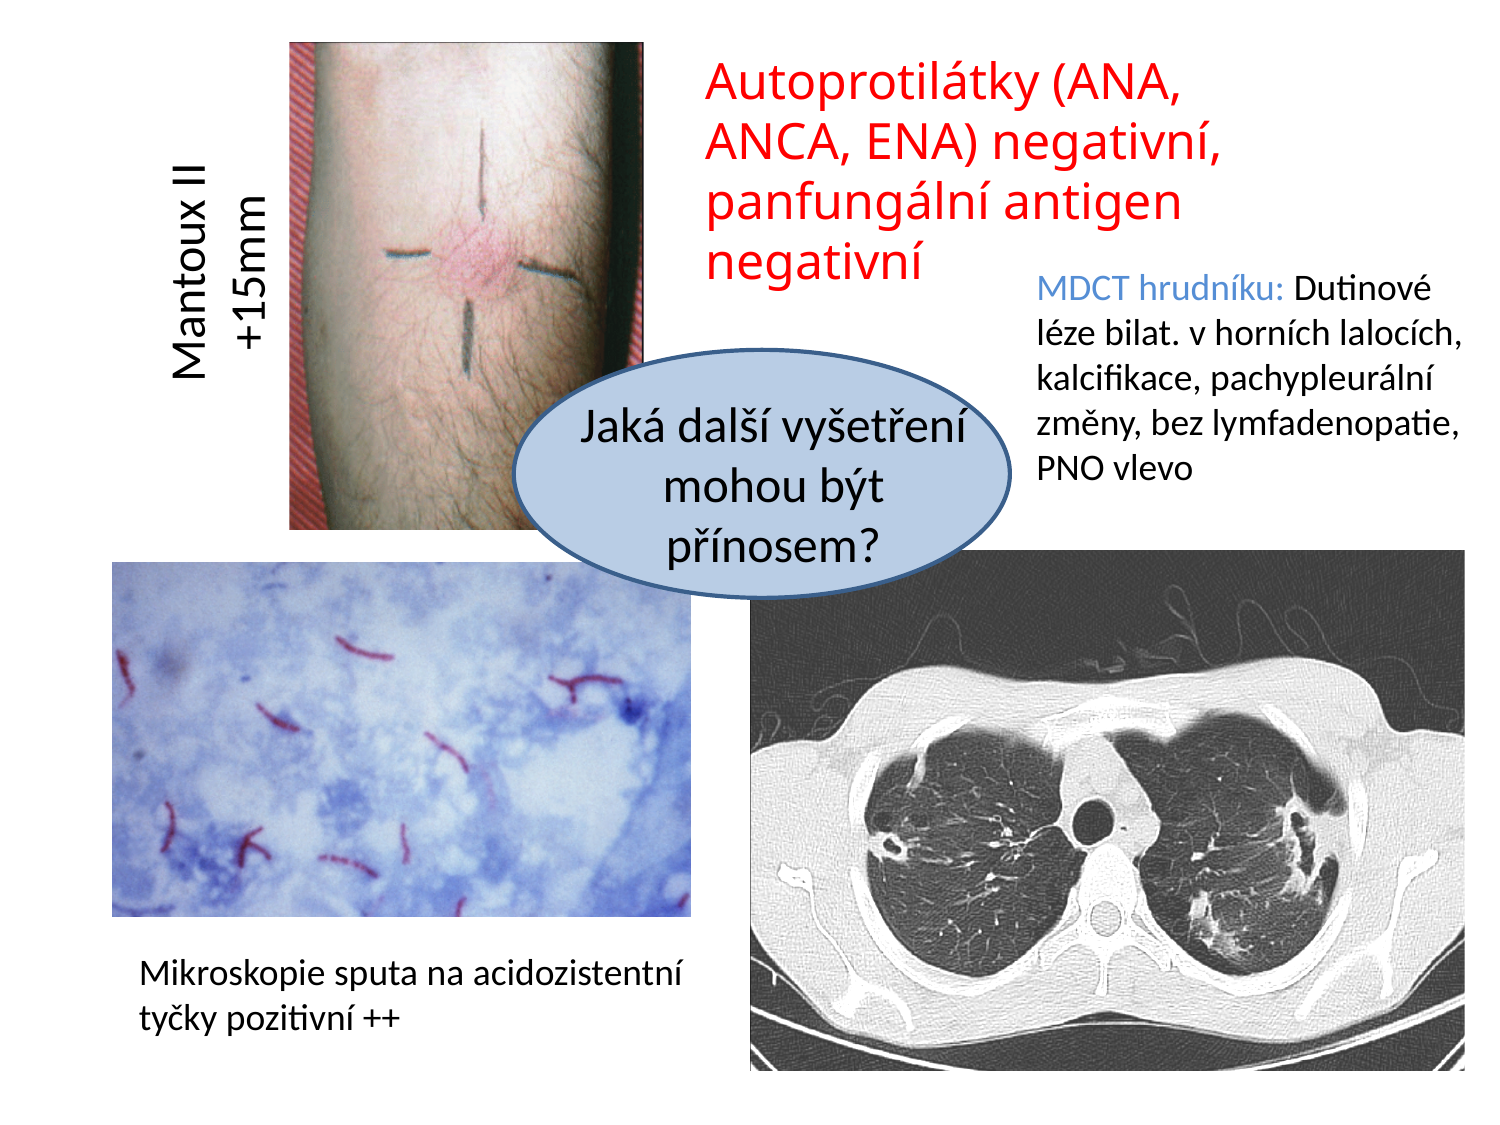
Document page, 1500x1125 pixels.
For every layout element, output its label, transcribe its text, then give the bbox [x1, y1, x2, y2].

picture [111, 562, 692, 917]
text_box [648, 347, 940, 385]
text_box [987, 418, 1012, 529]
text_box [547, 539, 561, 550]
text_box MDCT hrudníku: Dutinové léze bilat. v horních lalocích, kalcifikace, pachypleurální změny, bez lymfadenopatie, PNO vlevo [1021, 255, 1500, 496]
text_box Mantoux II +15mm [147, 137, 283, 409]
picture [749, 550, 1465, 1071]
picture [289, 42, 644, 531]
text_box Autoprotilátky (ANA, ANCA, ENA) negativní, panfungální antigen negativní [690, 42, 1270, 298]
text_box Mikroskopie sputa na acidozistentní tyčky pozitivní ++ [123, 940, 727, 1046]
text_box Jaká další vyšetření mohou být přínosem? [561, 385, 987, 625]
